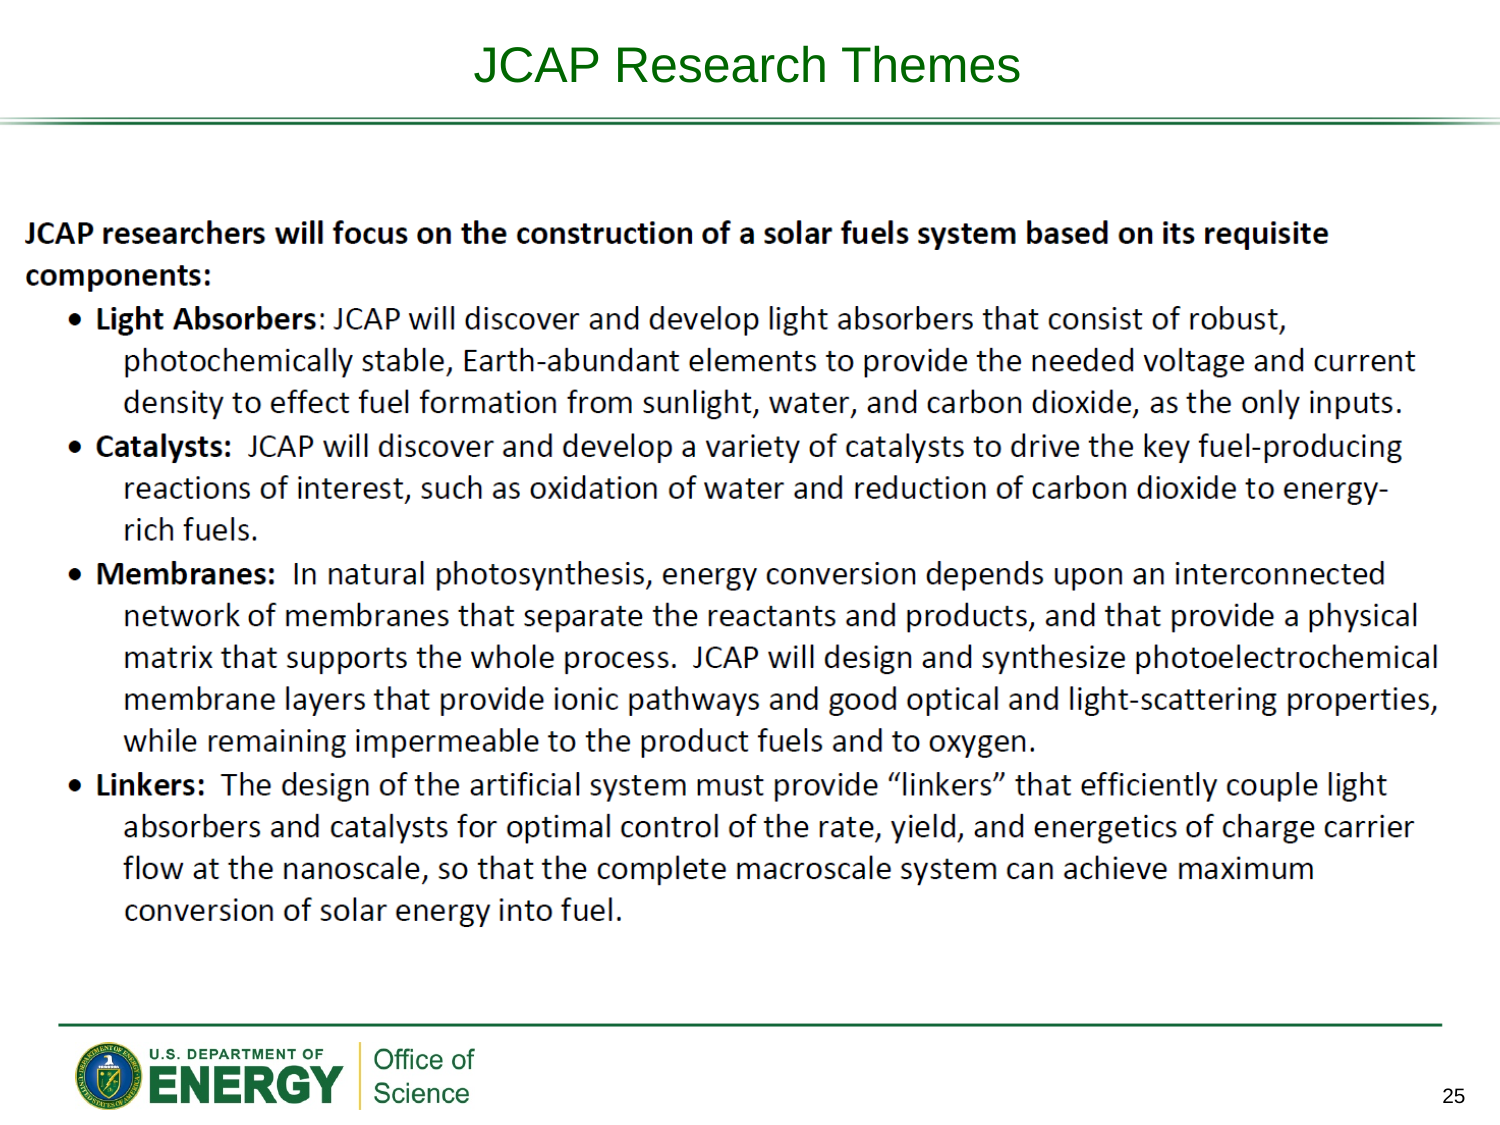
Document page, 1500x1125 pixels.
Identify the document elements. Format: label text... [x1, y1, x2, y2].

picture [0, 0, 1500, 1125]
slide_number 25 [1417, 1065, 1481, 1125]
text_box JCAP Research Themes [391, 24, 1104, 100]
